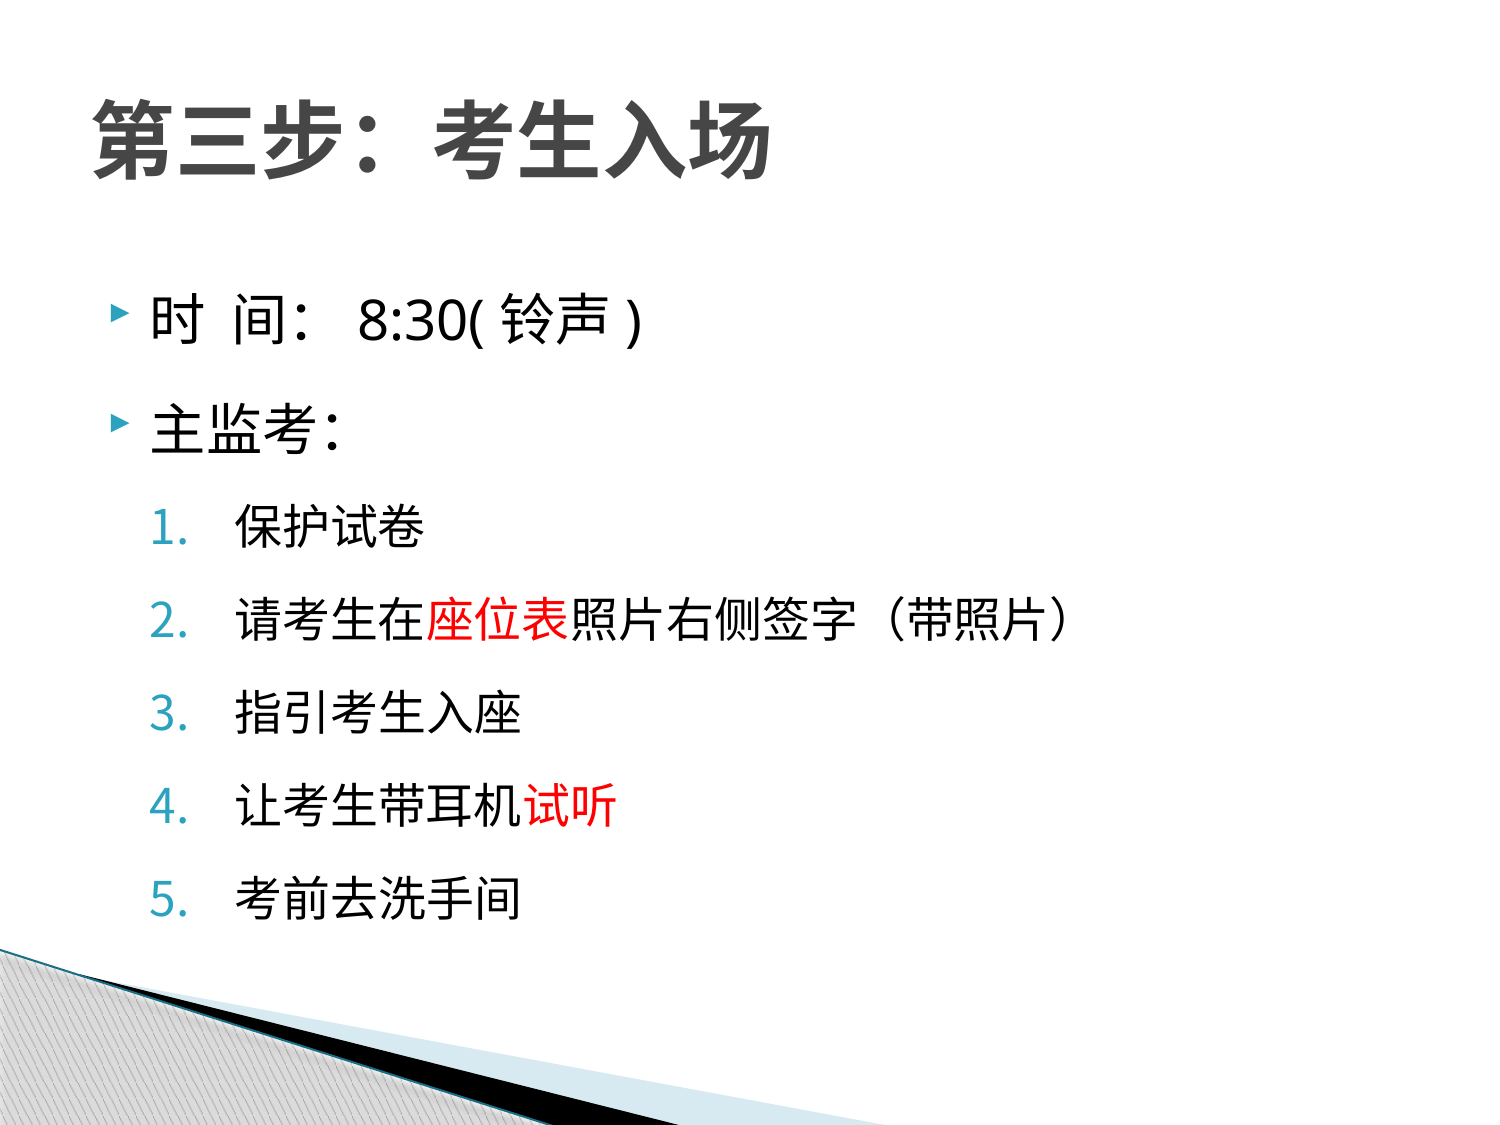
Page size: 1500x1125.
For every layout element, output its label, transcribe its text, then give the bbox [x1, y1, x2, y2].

list 时 间：8:30(铃声) 主监考： 保护试卷 请考生在座位表照片右侧签字（带照片） 指引考生入座 让考生带耳机试听 考前去洗手间 [75, 243, 1425, 986]
title 第三步：考生入场 [75, 45, 1425, 233]
